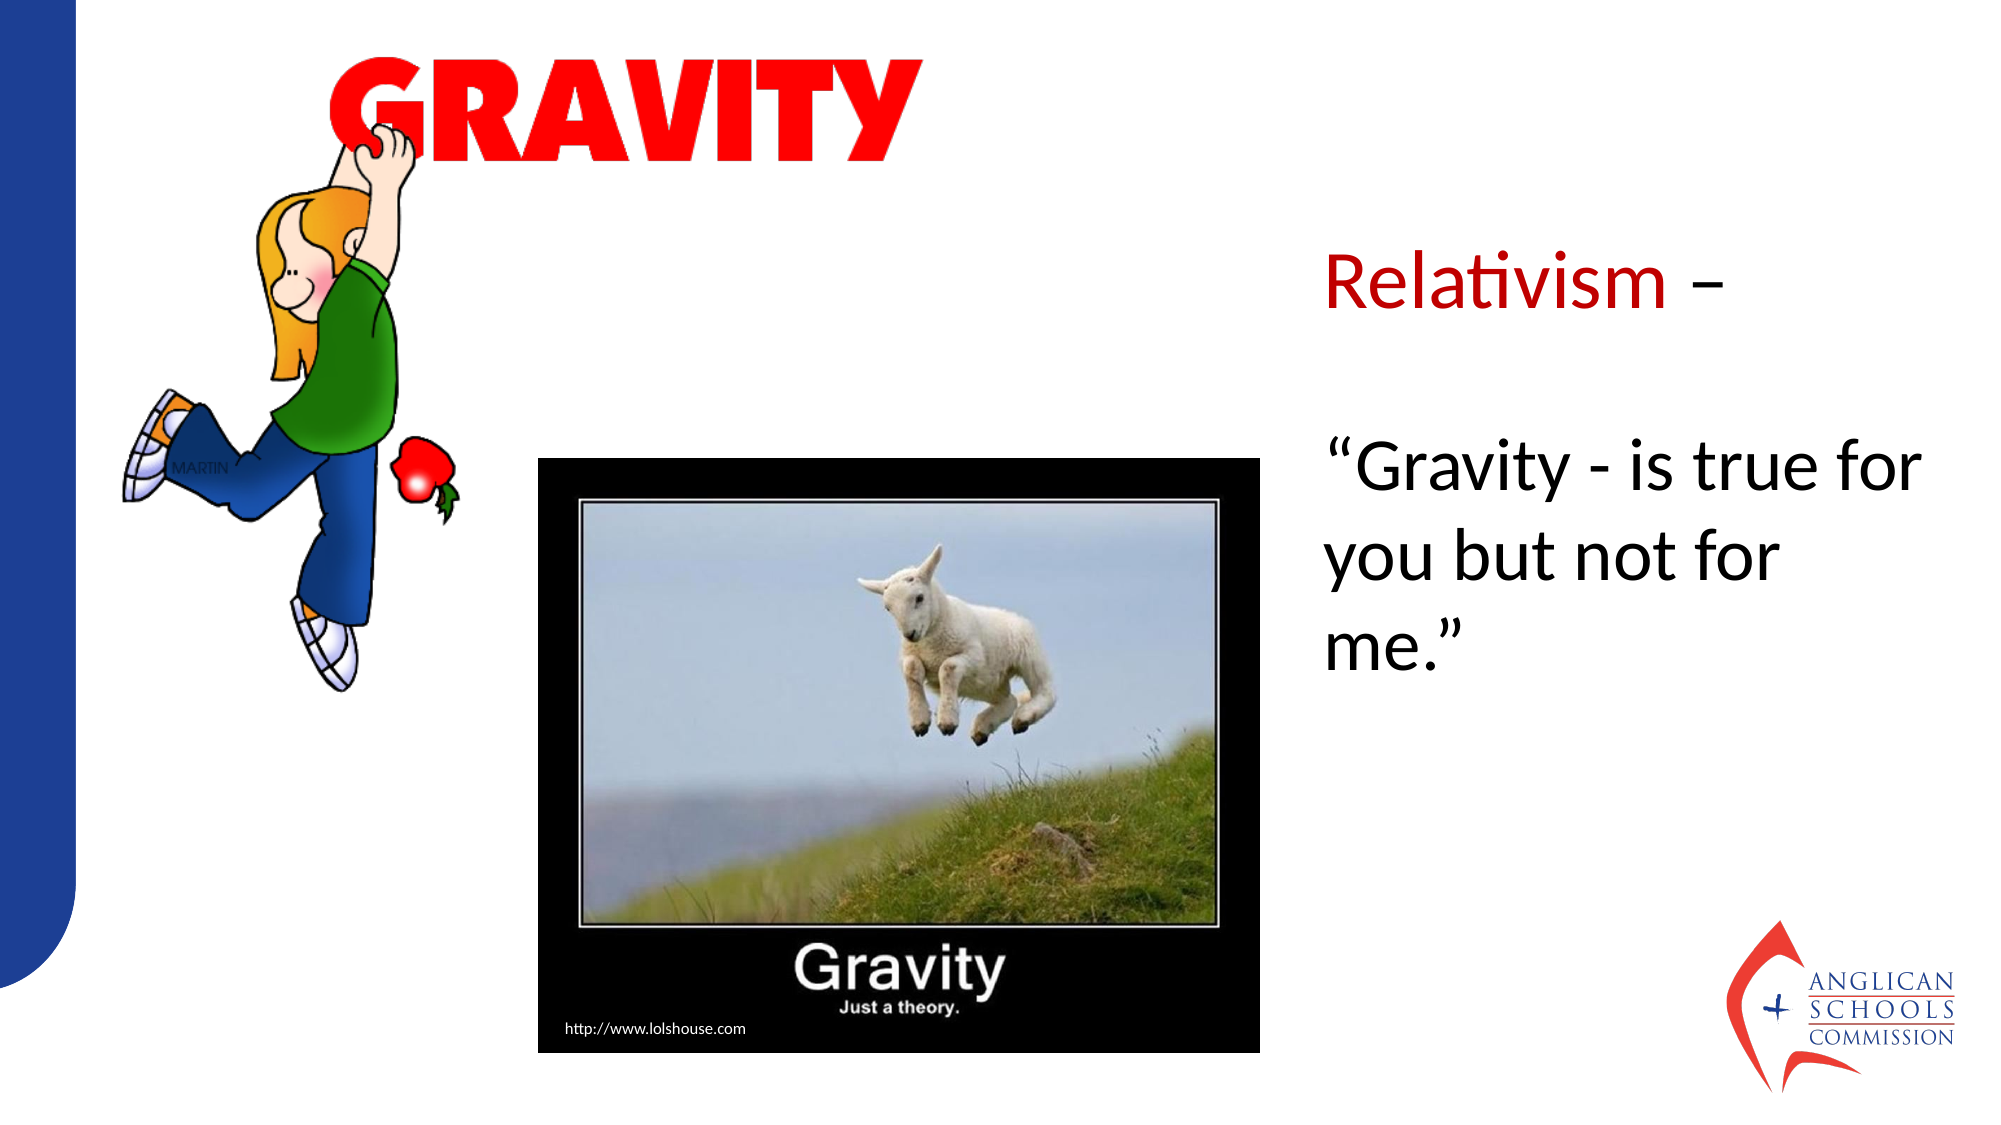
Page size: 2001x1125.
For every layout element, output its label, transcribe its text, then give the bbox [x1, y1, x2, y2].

text_box Relativism – “Gravity - is true for you but not for me.” [1309, 217, 1954, 693]
picture [0, 0, 1500, 1125]
